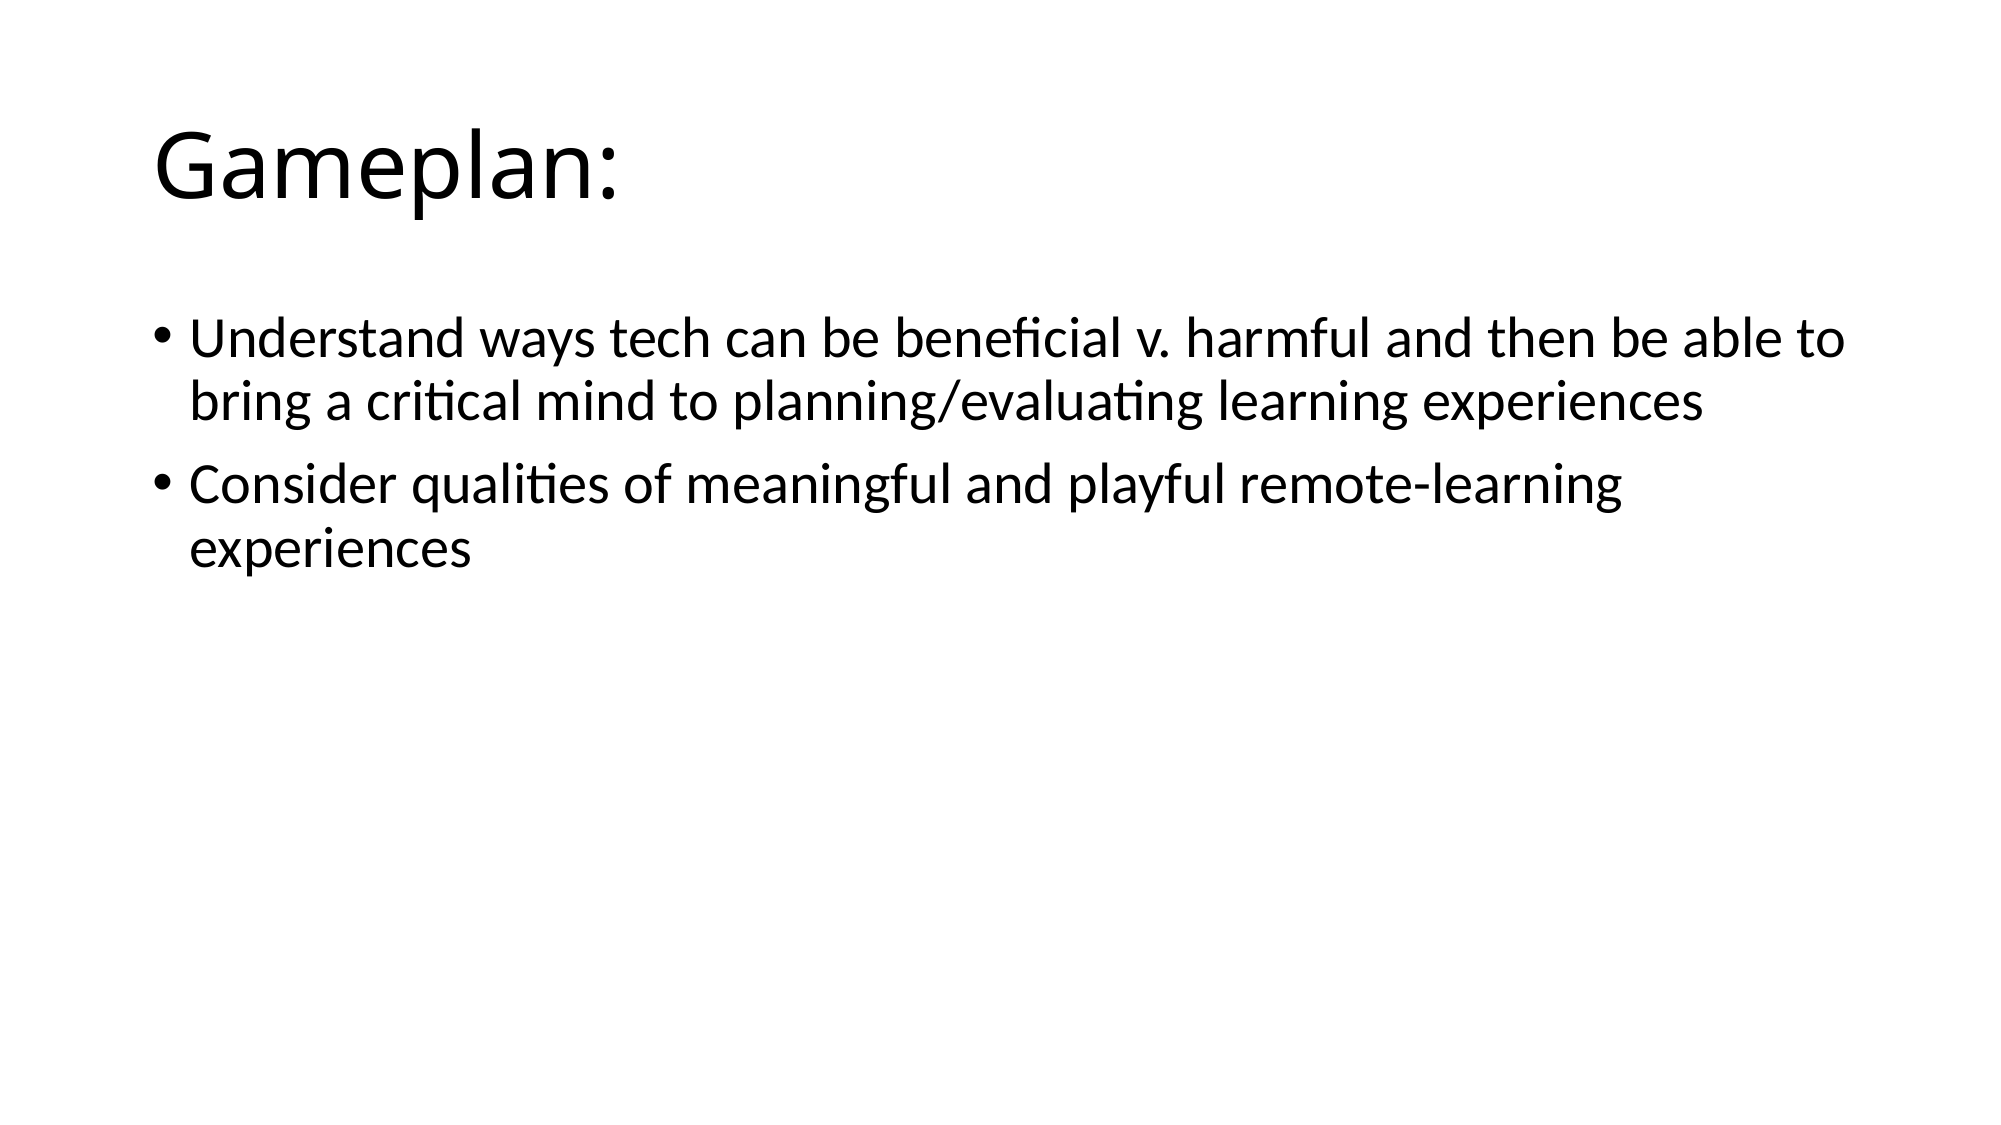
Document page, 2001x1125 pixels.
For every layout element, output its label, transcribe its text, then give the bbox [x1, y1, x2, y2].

title Gameplan: [137, 59, 1863, 278]
list Understand ways tech can be beneficial v. harmful and then be able to bring a critical mind to planning/evaluating learning experiences Consider qualities of meaningful and playful remote-learning experiences [137, 299, 1863, 1014]
